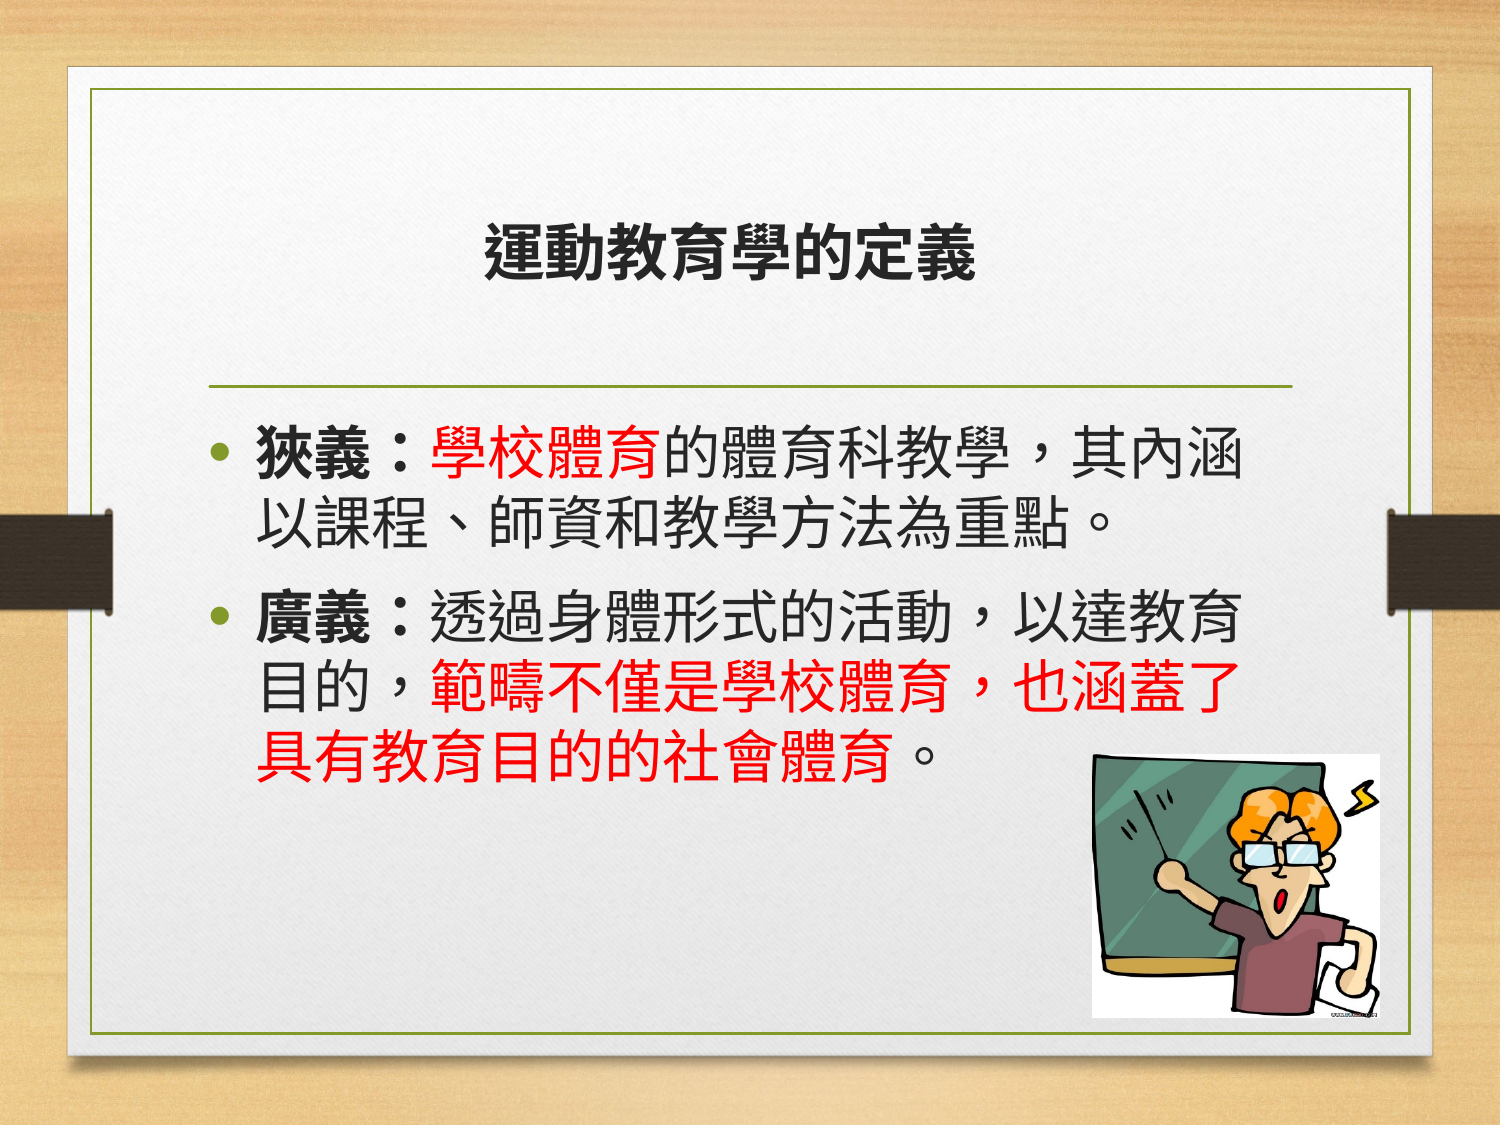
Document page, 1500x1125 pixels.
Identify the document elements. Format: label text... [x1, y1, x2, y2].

picture [0, 0, 1500, 1125]
list 狹義：學校體育的體育科教學，其內涵以課程、師資和教學方法為重點。 廣義：透過身體形式的活動，以達教育目的，範疇不僅是學校體育，也涵蓋了具有教育目的的社會體育。 [193, 408, 1309, 974]
title 運動教育學的定義 [151, 149, 1309, 365]
